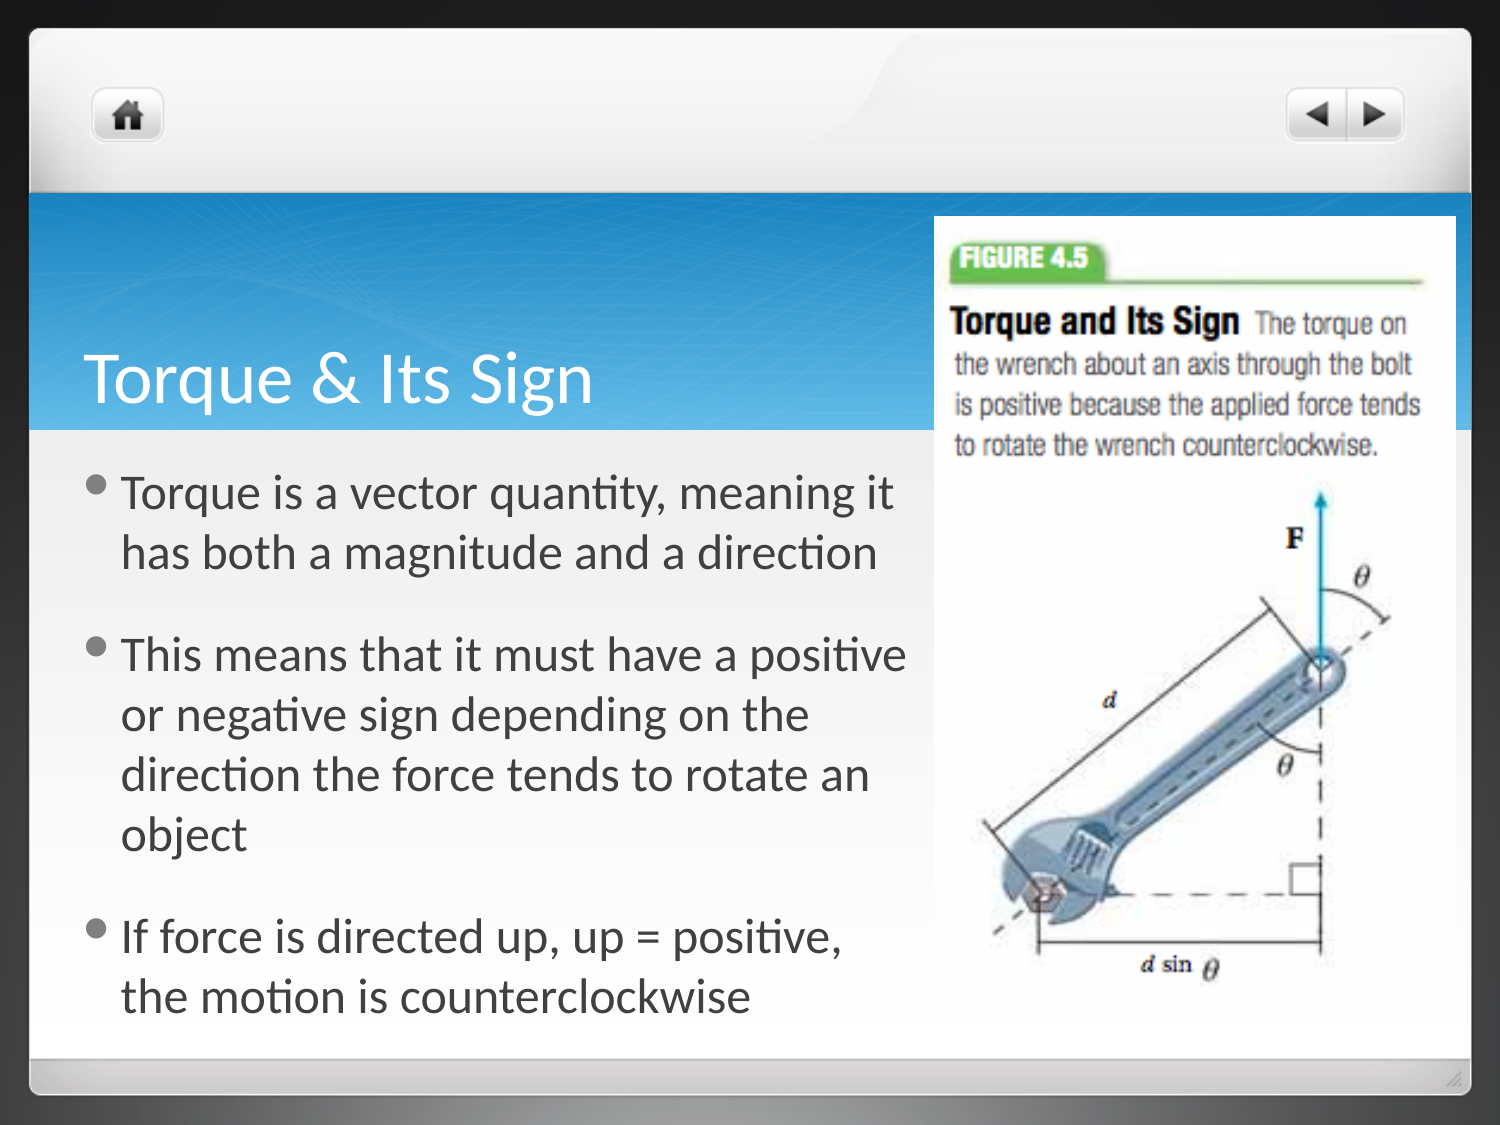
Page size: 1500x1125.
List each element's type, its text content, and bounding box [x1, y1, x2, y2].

picture [0, 0, 1500, 1125]
list Torque is a vector quantity, meaning it has both a magnitude and a direction This means that it must have a positive or negative sign depending on the direction the force tends to rotate an object If force is directed up, up = positive, the motion is counterclockwise [68, 452, 927, 1025]
title Torque & Its Sign [68, 238, 927, 427]
